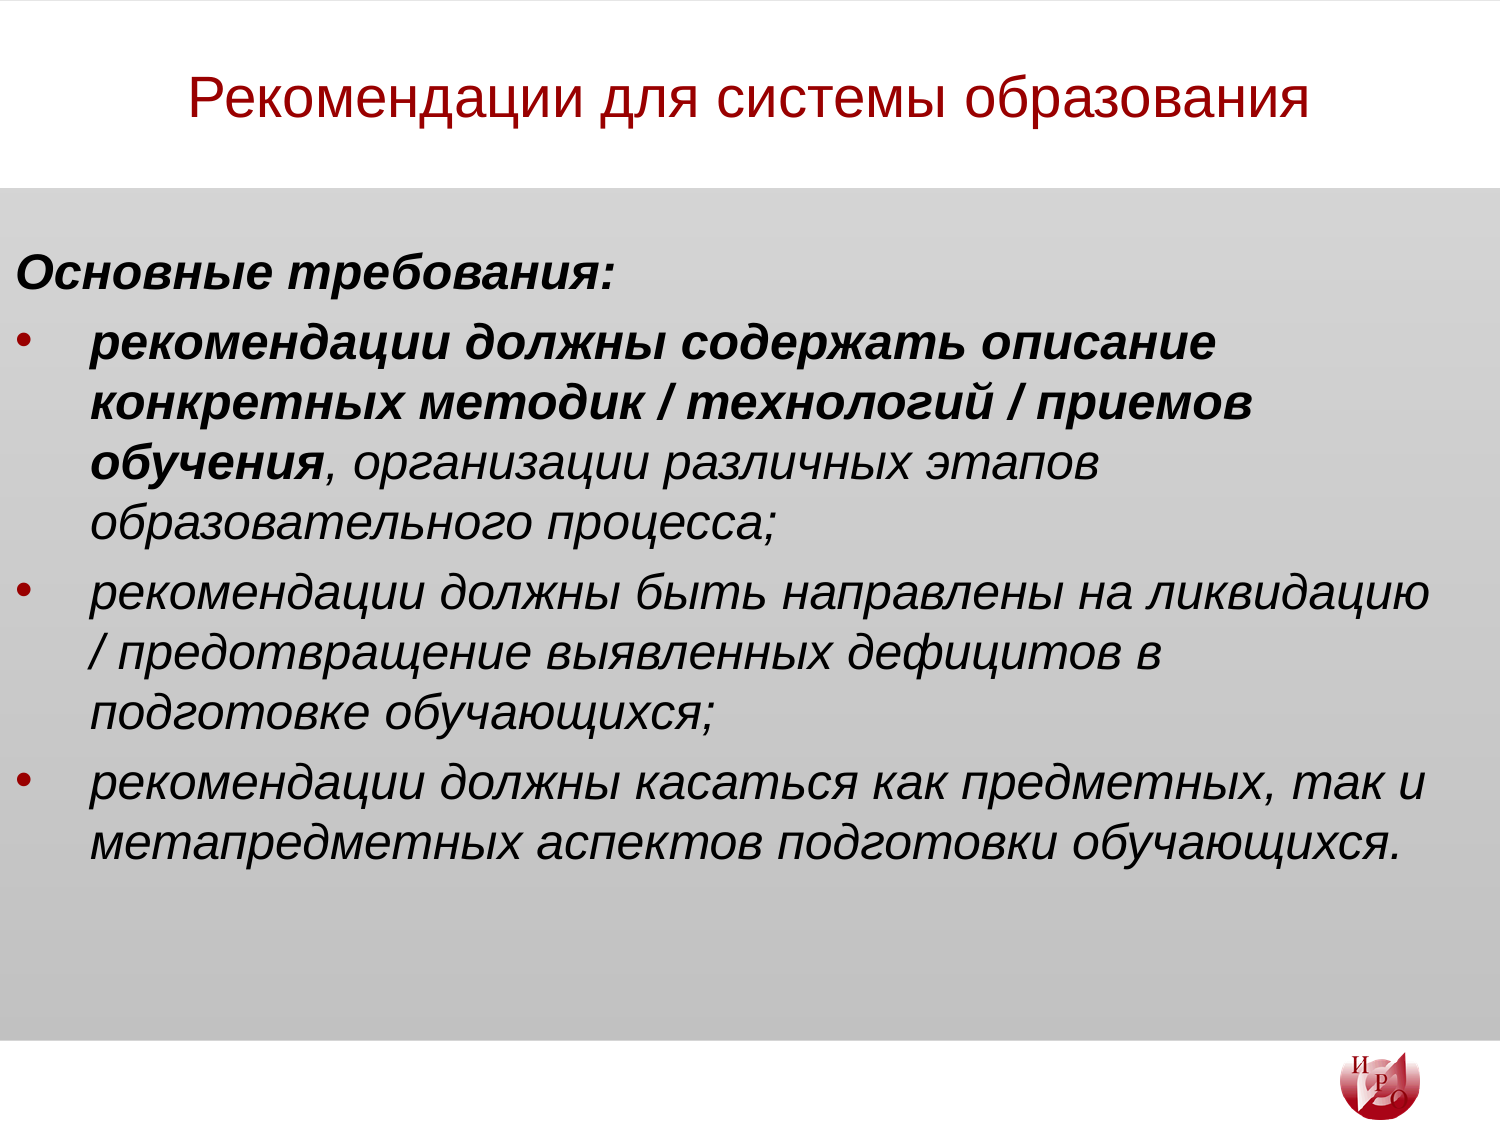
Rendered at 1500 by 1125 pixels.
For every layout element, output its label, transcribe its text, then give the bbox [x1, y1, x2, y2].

list Основные требования: рекомендации должны содержать описание конкретных методик / технологий / приемов обучения, организации различных этапов образовательного процесса; рекомендации должны быть направлены на ликвидацию / предотвращение выявленных дефицитов в подготовке обучающихся; рекомендации должны касаться как предметных, так и метапредметных аспектов подготовки обучающихся. [0, 231, 1448, 1024]
picture [1340, 1040, 1420, 1120]
title Рекомендации для системы образования [0, 0, 1500, 188]
